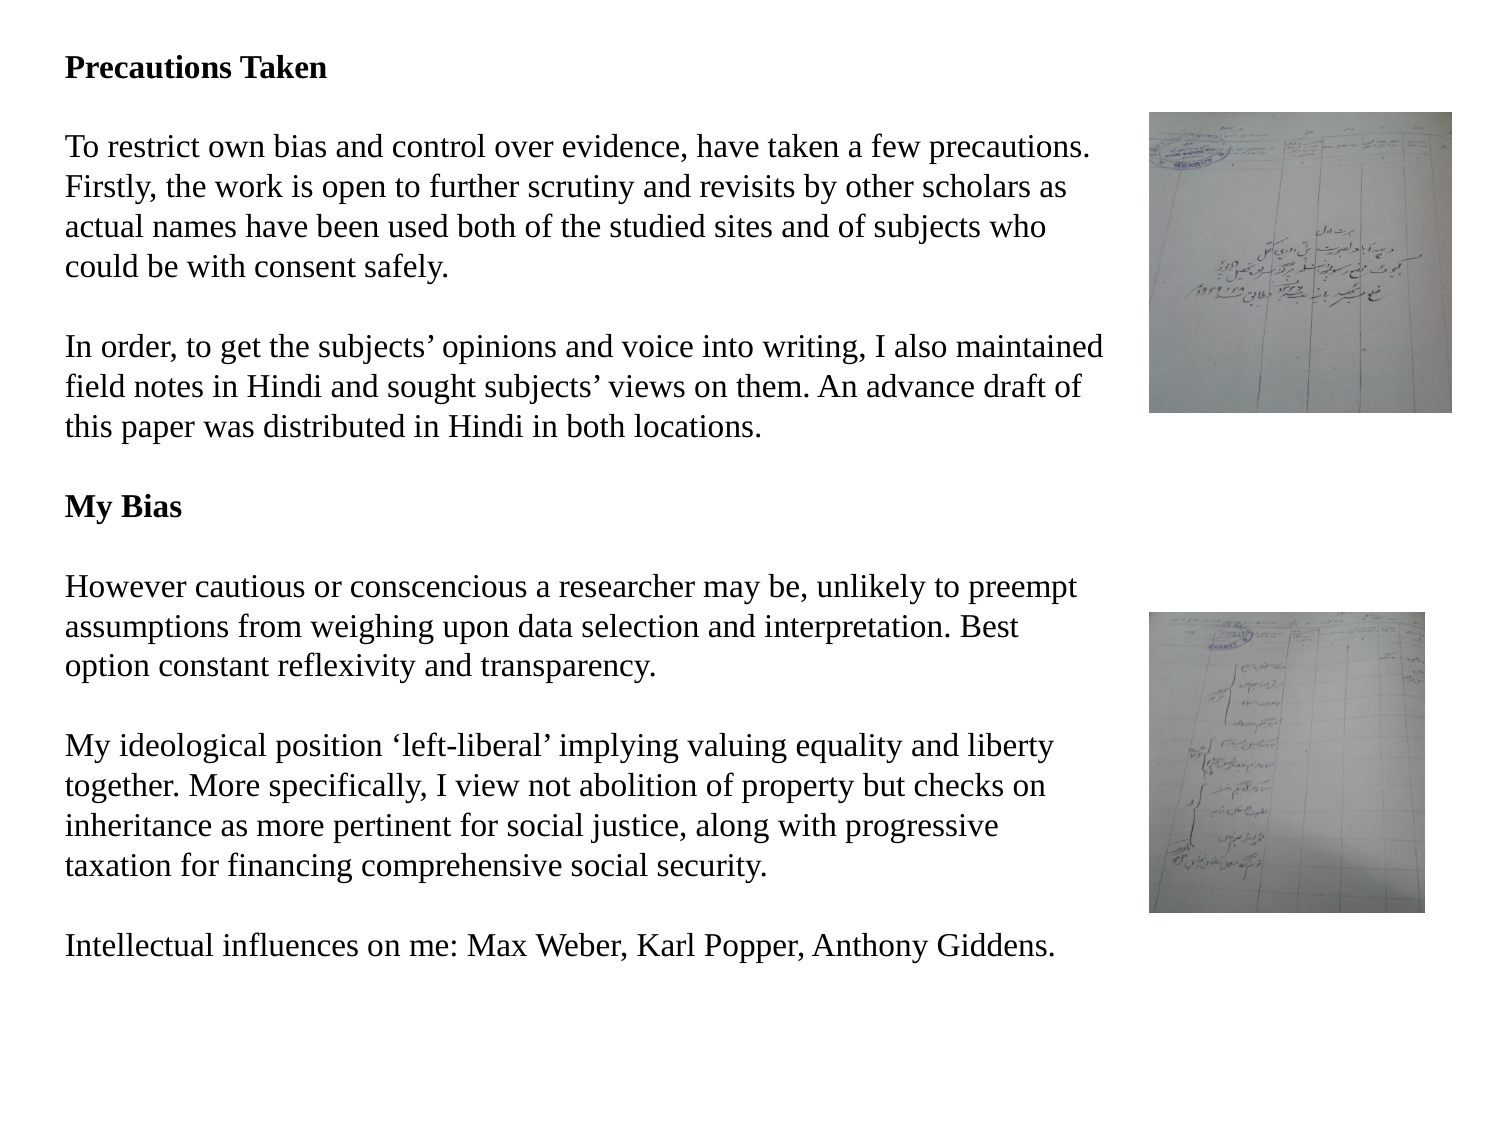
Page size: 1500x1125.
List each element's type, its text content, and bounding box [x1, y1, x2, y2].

picture [1149, 612, 1426, 913]
picture [1149, 112, 1452, 413]
text_box Precautions Taken To restrict own bias and control over evidence, have taken a few precautions. Firstly, the work is open to further scrutiny and revisits by other scholars as actual names have been used both of the studied sites and of subjects who could be with consent safely. In order, to get the subjects’ opinions and voice into writing, I also maintained field notes in Hindi and sought subjects’ views on them. An advance draft of this paper was distributed in Hindi in both locations. My Bias However cautious or conscencious a researcher may be, unlikely to preempt assumptions from weighing upon data selection and interpretation. Best option constant reflexivity and transparency. My ideological position ‘left-liberal’ implying valuing equality and liberty together. More specifically, I view not abolition of property but checks on inheritance as more pertinent for social justice, along with progressive taxation for financing comprehensive social security. Intellectual influences on me: Max Weber, Karl Popper, Anthony Giddens. [50, 37, 1125, 1011]
